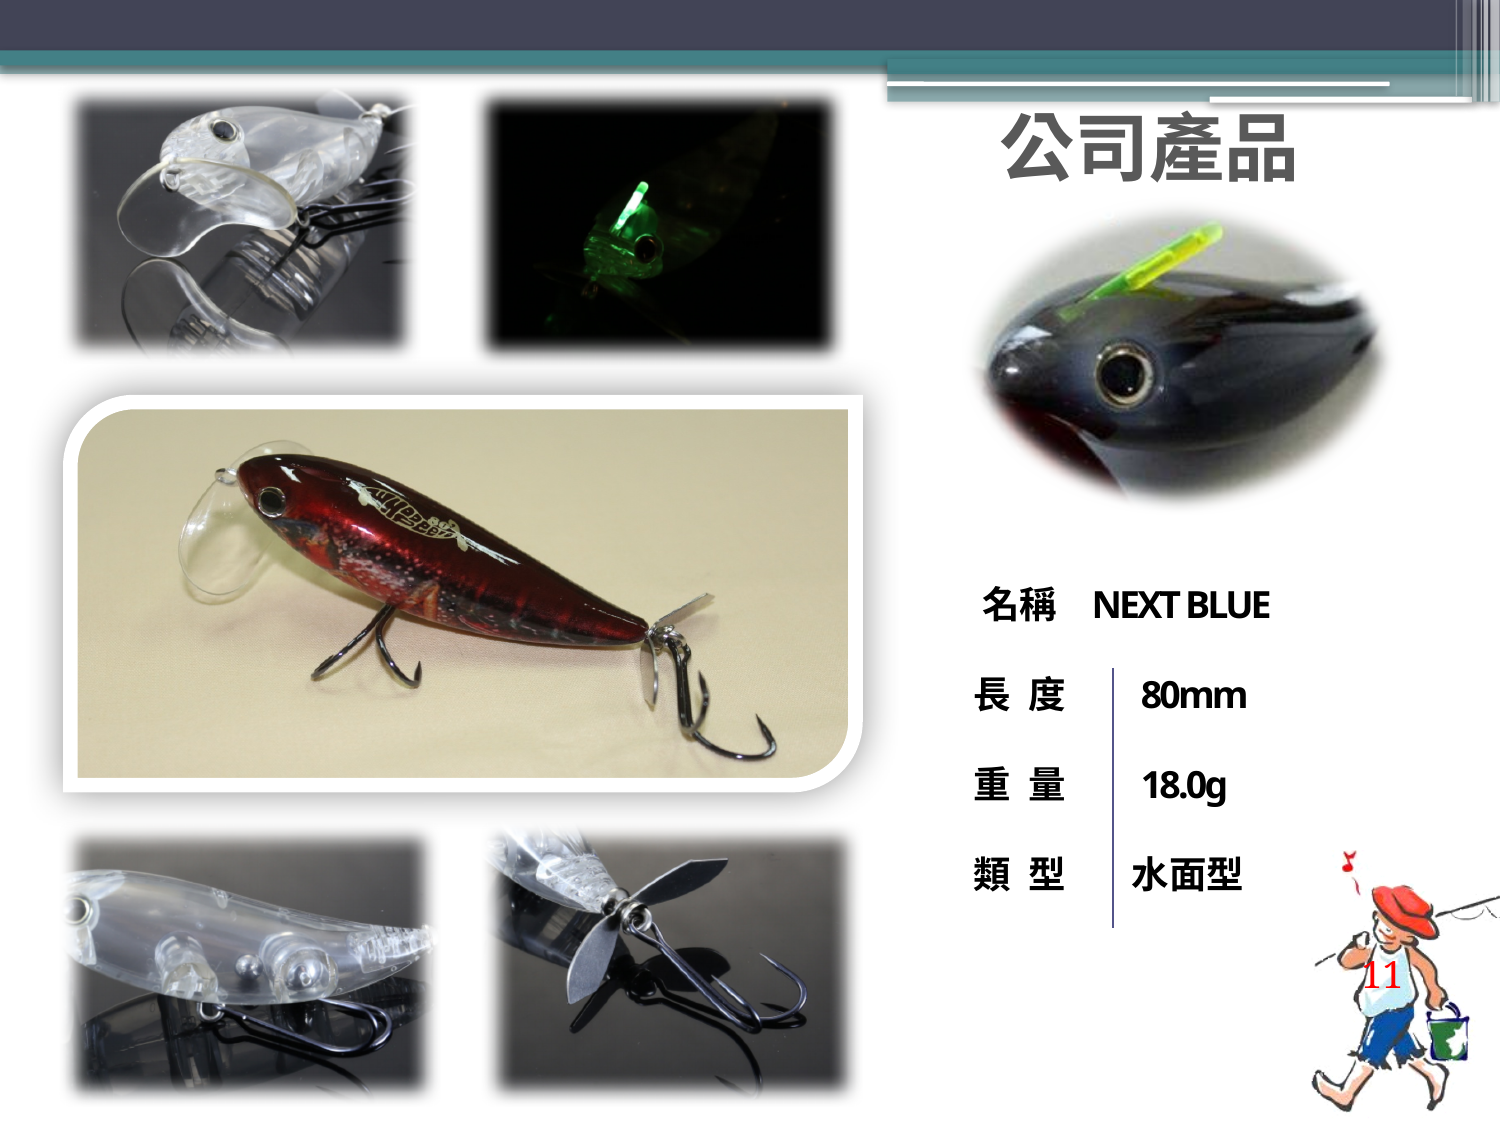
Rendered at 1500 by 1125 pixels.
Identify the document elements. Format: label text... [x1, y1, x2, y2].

picture [960, 196, 1399, 516]
picture [70, 401, 856, 786]
picture [468, 81, 852, 369]
picture [58, 81, 423, 365]
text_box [932, 573, 1500, 928]
picture [58, 820, 442, 1108]
text_box 公司產品 [984, 93, 1383, 193]
picture [480, 820, 864, 1108]
picture [1300, 928, 1500, 1125]
